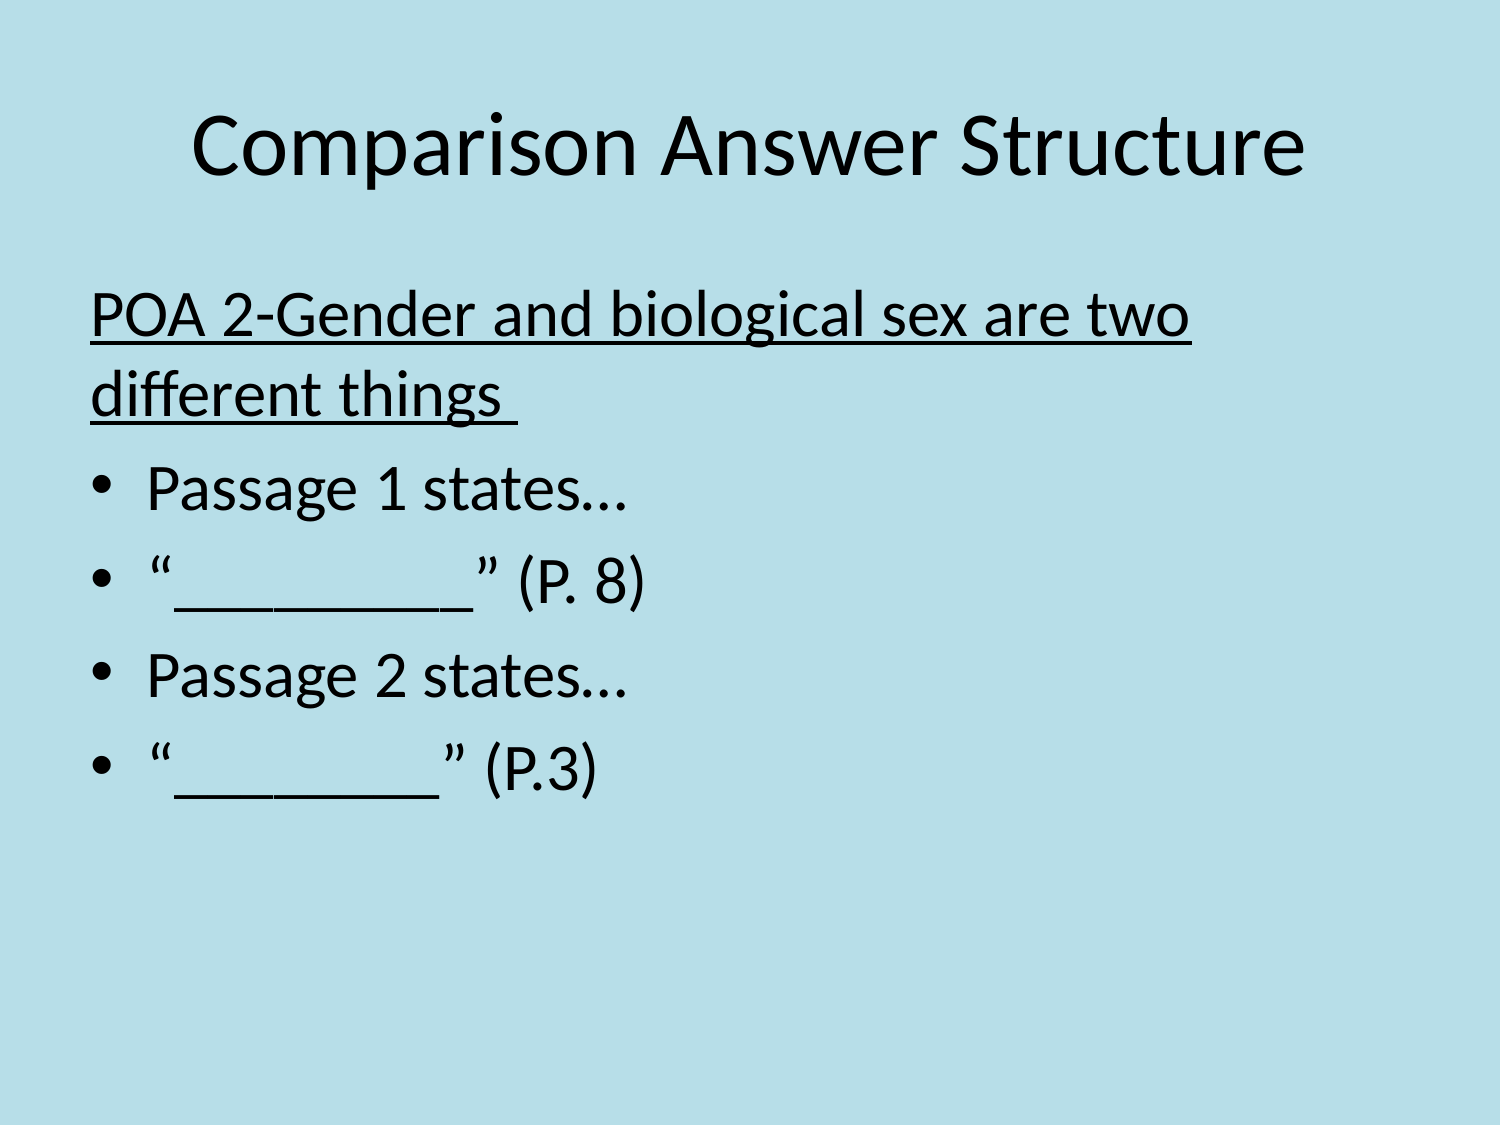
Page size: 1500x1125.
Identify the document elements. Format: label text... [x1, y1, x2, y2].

list POA 2-Gender and biological sex are two different things Passage 1 states… “_________” (P. 8) Passage 2 states… “________” (P.3) [75, 262, 1425, 1005]
title Comparison Answer Structure [75, 45, 1425, 233]
